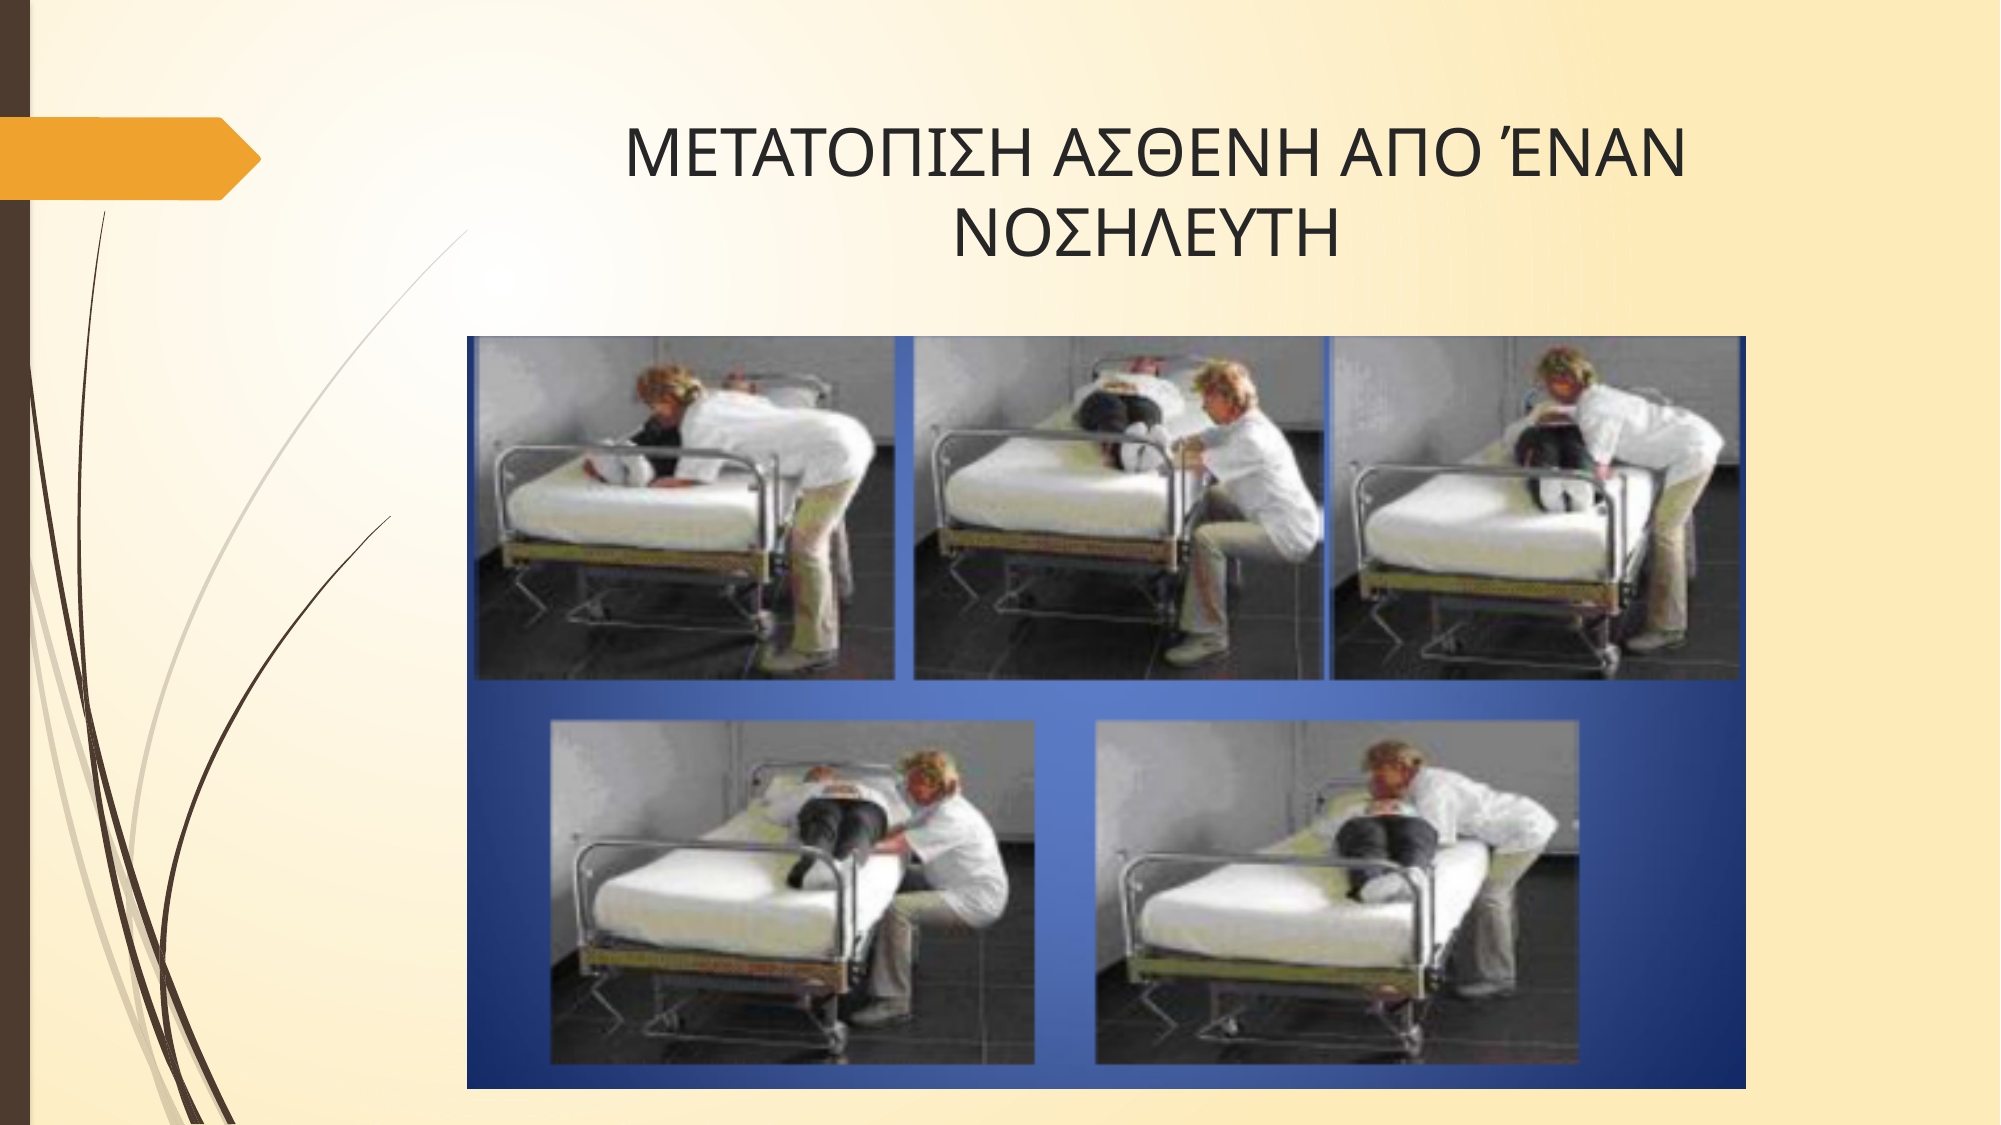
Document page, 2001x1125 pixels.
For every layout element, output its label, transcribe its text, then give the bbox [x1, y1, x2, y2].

picture [467, 336, 1746, 1089]
title ΜΕΤΑΤΟΠΙΣΗ ΑΣΘΕΝΗ ΑΠΟ ΈΝΑΝ ΝΟΣΗΛΕΥΤΗ [425, 102, 1888, 313]
